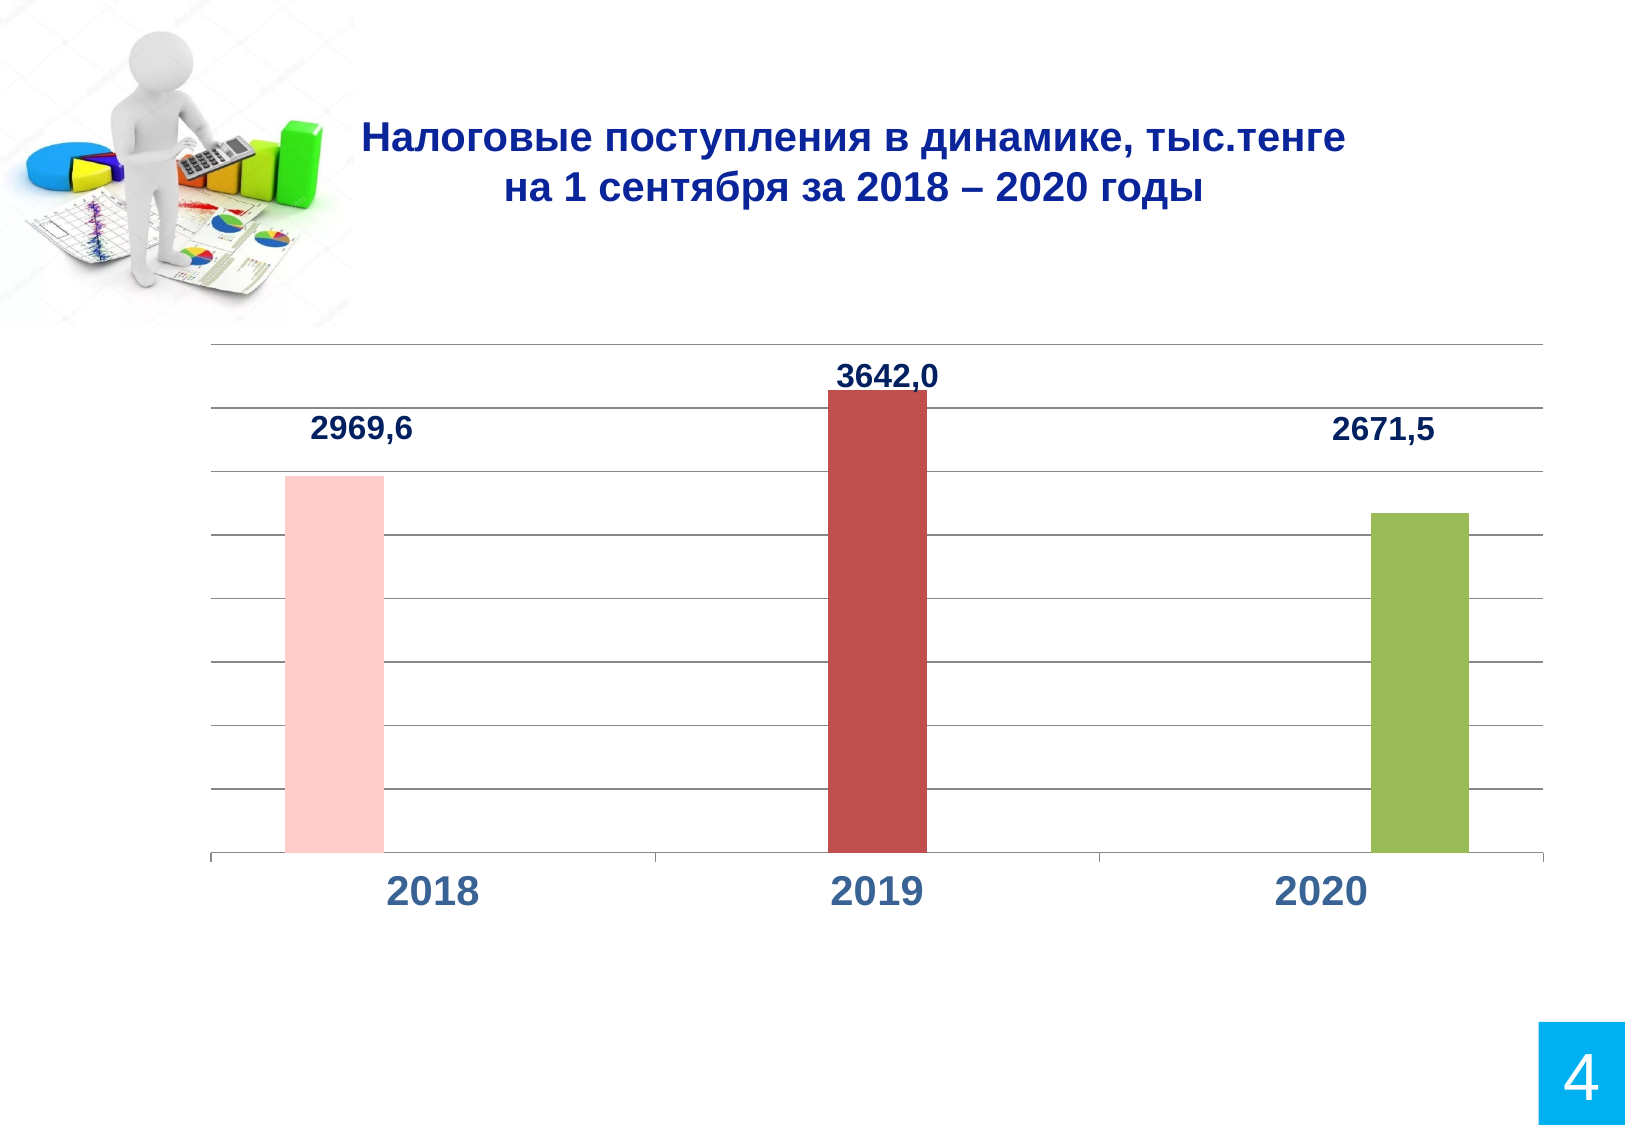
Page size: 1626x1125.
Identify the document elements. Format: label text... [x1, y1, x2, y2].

chart [108, 295, 1546, 983]
picture [0, 0, 355, 327]
text_box 4 [1537, 1020, 1625, 1125]
text_box Налоговые поступления в динамике, тыс.тенге на 1 сентября за 2018 – 2020 годы [360, 102, 1406, 217]
